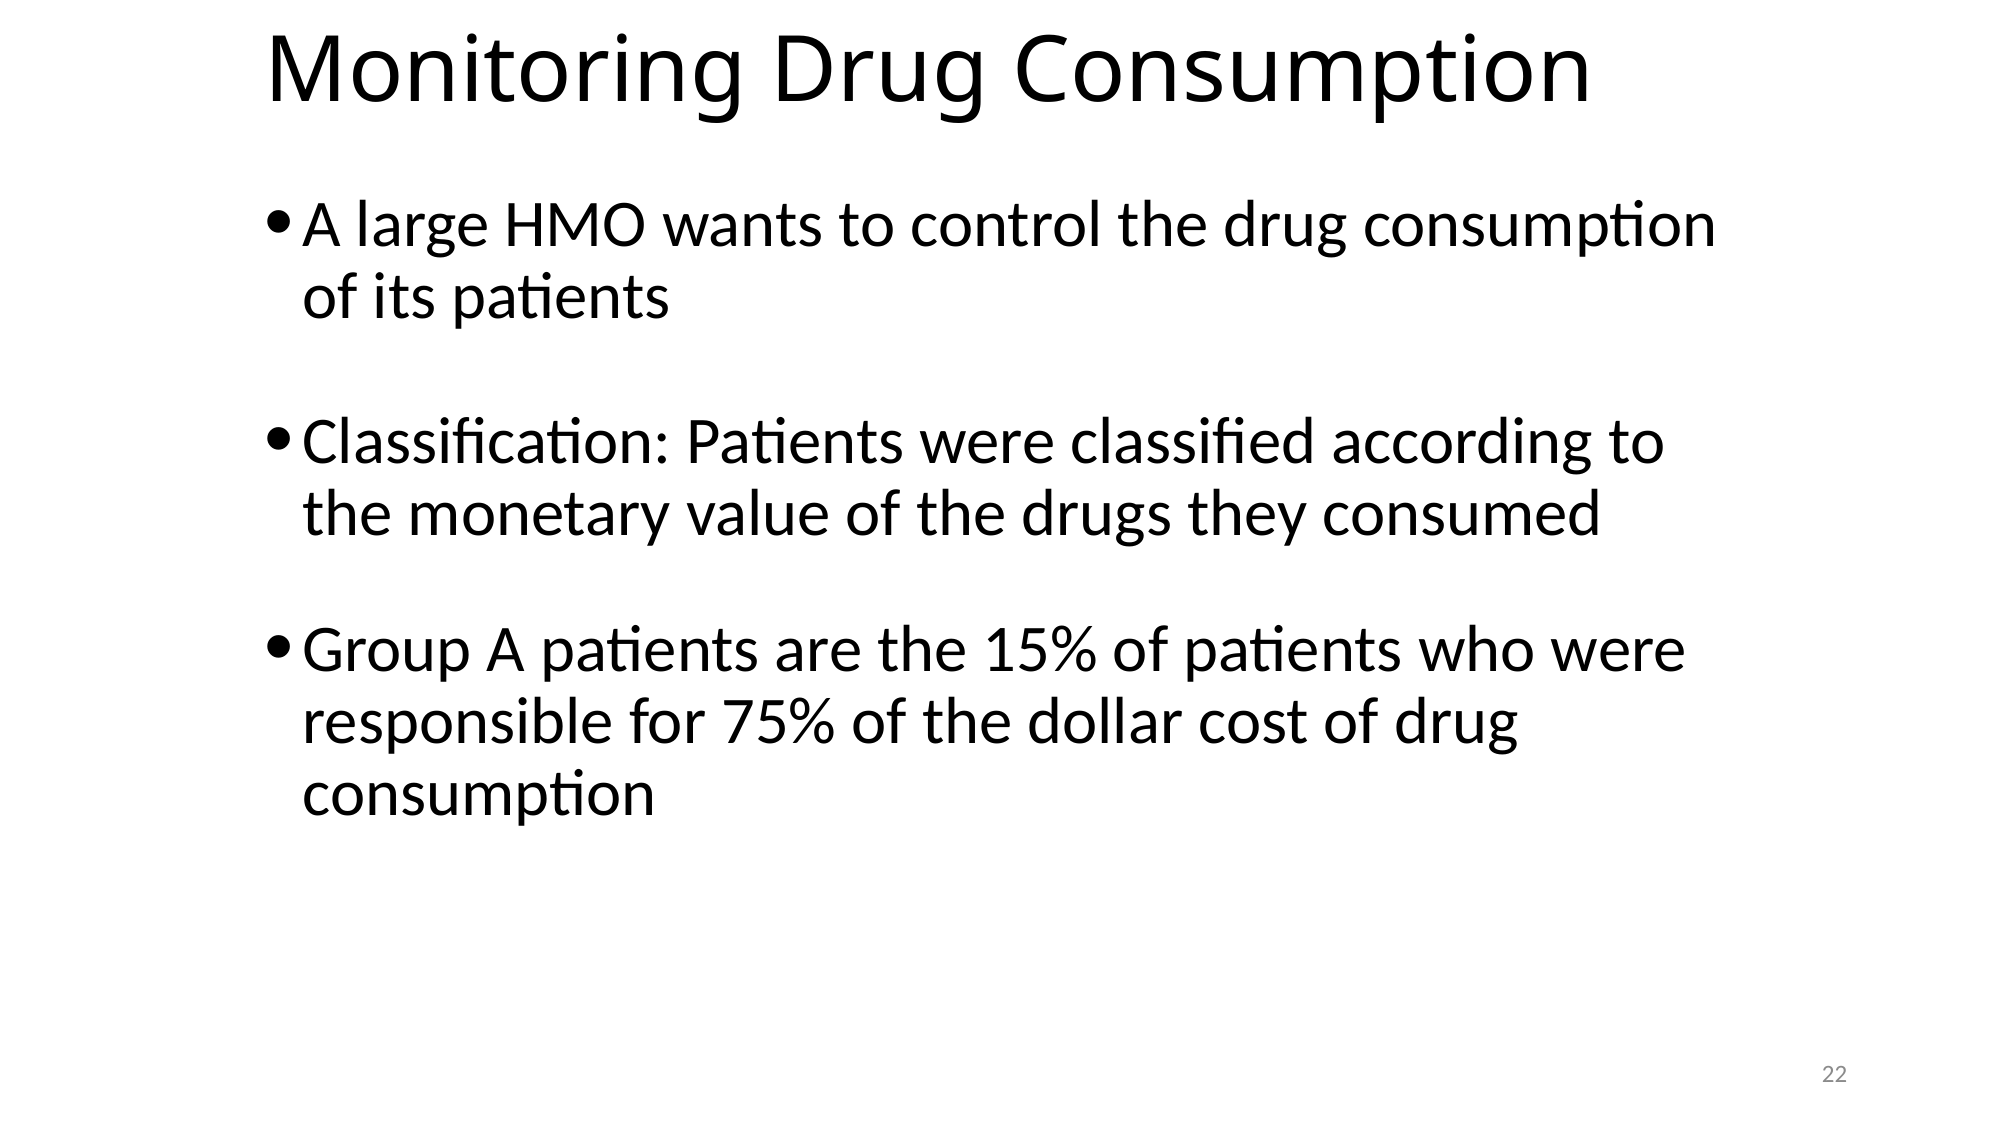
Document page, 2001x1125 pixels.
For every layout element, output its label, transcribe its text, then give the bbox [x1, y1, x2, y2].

list A large HMO wants to control the drug consumption of its patients Classification: Patients were classified according to the monetary value of the drugs they consumed Group A patients are the 15% of patients who were responsible for 75% of the dollar cost of drug consumption [249, 181, 1750, 1125]
slide_number 22 [1750, 1042, 1863, 1103]
title Monitoring Drug Consumption [249, 0, 1750, 144]
